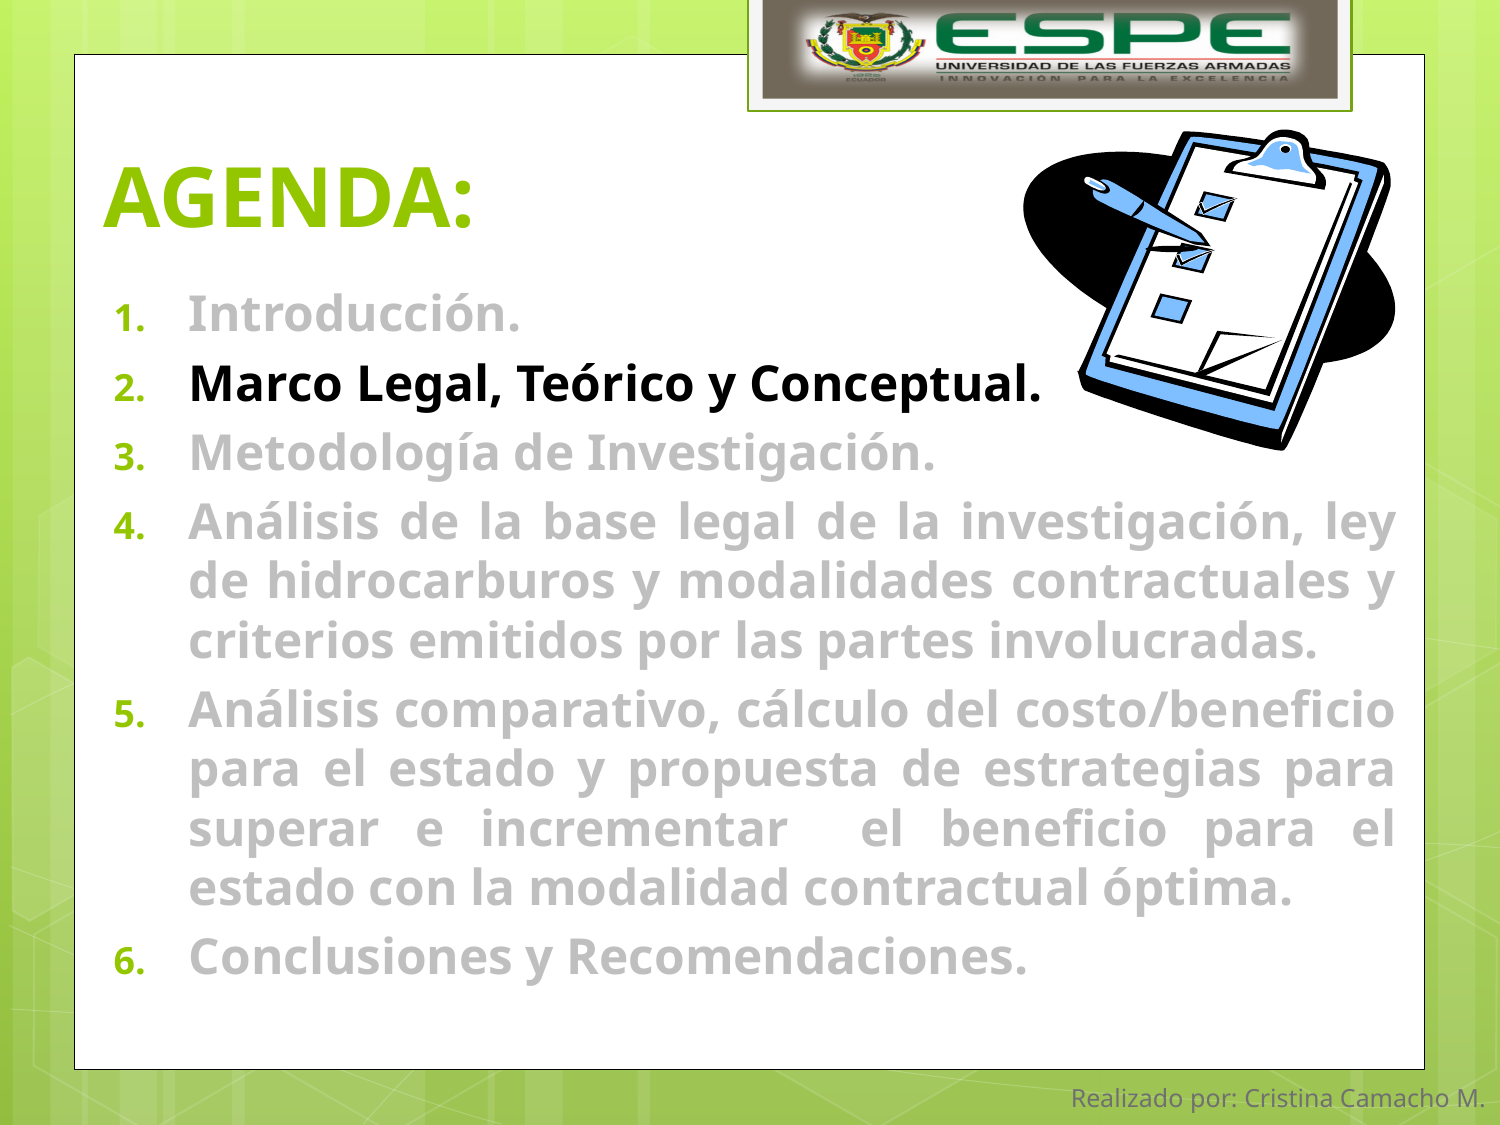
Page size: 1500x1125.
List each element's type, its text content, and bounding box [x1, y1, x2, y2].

list Introducción. Marco Legal, Teórico y Conceptual. Metodología de Investigación. Análisis de la base legal de la investigación, ley de hidrocarburos y modalidades contractuales y criterios emitidos por las partes involucradas. Análisis comparativo, cálculo del costo/beneficio para el estado y propuesta de estrategias para superar e incrementar el beneficio para el estado con la modalidad contractual óptima. Conclusiones y Recomendaciones. [88, 274, 1412, 1059]
title AGENDA: [88, 30, 1354, 252]
picture [785, 0, 1313, 91]
footer Realizado por: Cristina Camacho M. [927, 1069, 1500, 1125]
picture [1017, 125, 1401, 457]
